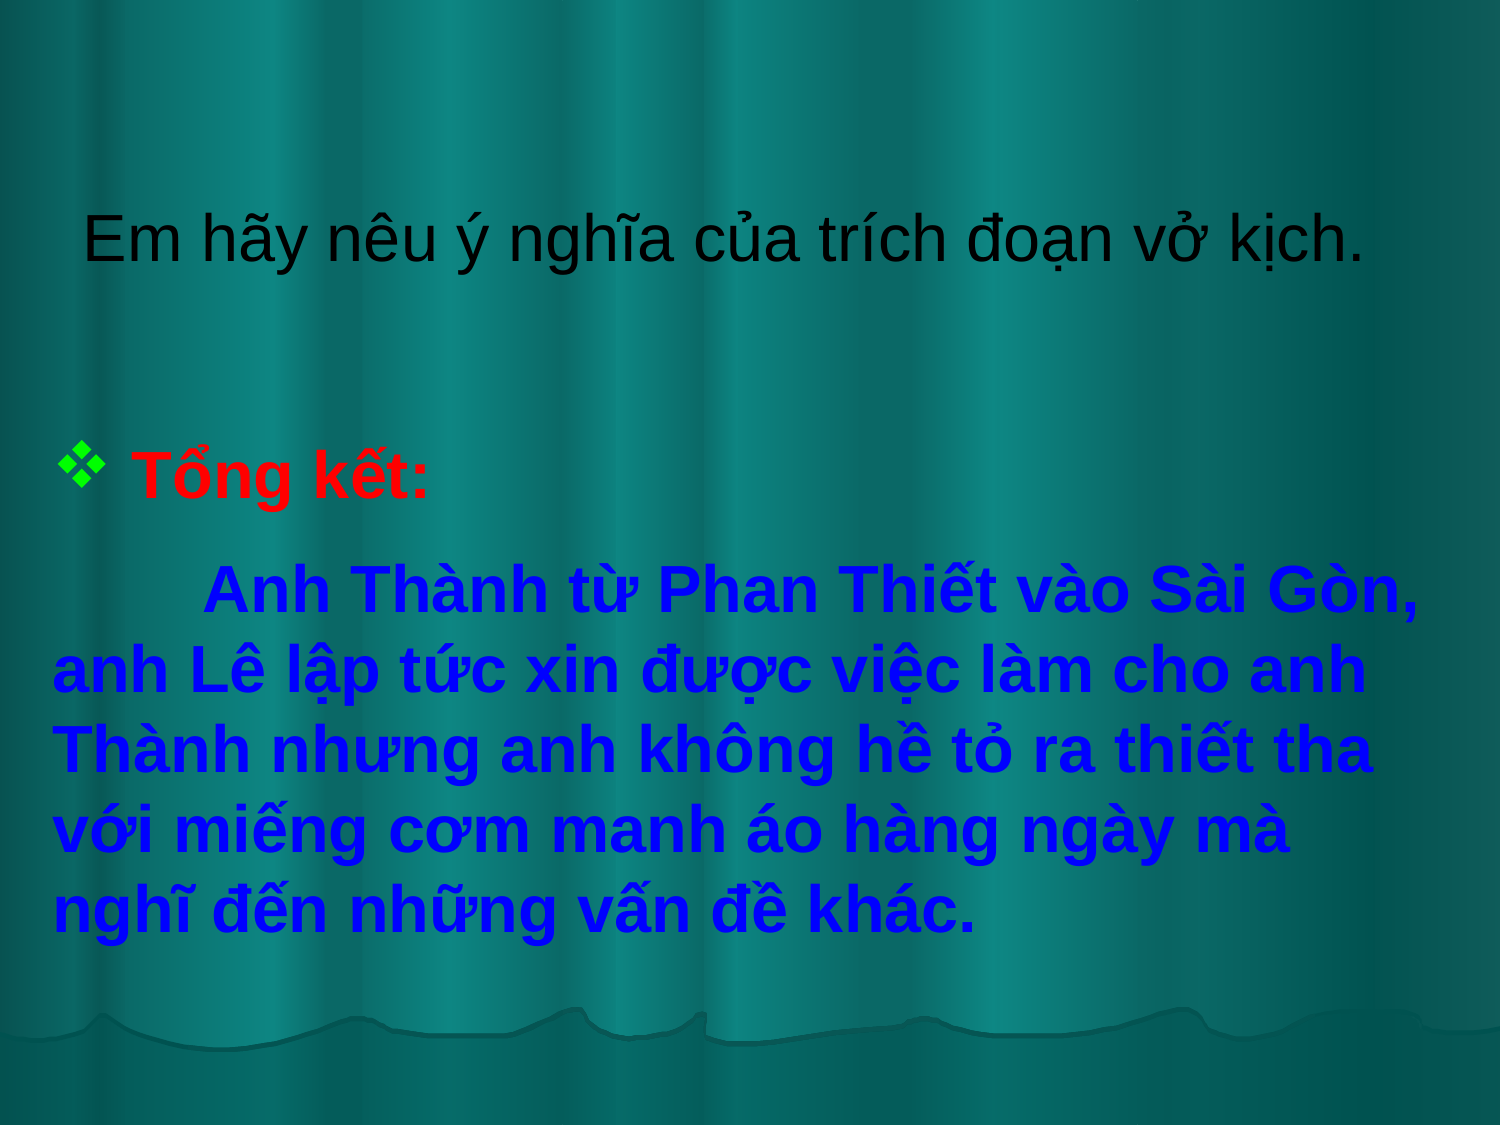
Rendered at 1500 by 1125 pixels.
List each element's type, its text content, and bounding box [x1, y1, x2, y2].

text_box Tổng kết: Anh Thành từ Phan Thiết vào Sài Gòn, anh Lê lập tức xin được việc làm cho anh Thành nhưng anh không hề tỏ ra thiết tha với miếng cơm manh áo hàng ngày mà nghĩ đến những vấn đề khác. [37, 424, 1438, 953]
text_box Em hãy nêu ý nghĩa của trích đoạn vở kịch. [49, 187, 1400, 283]
